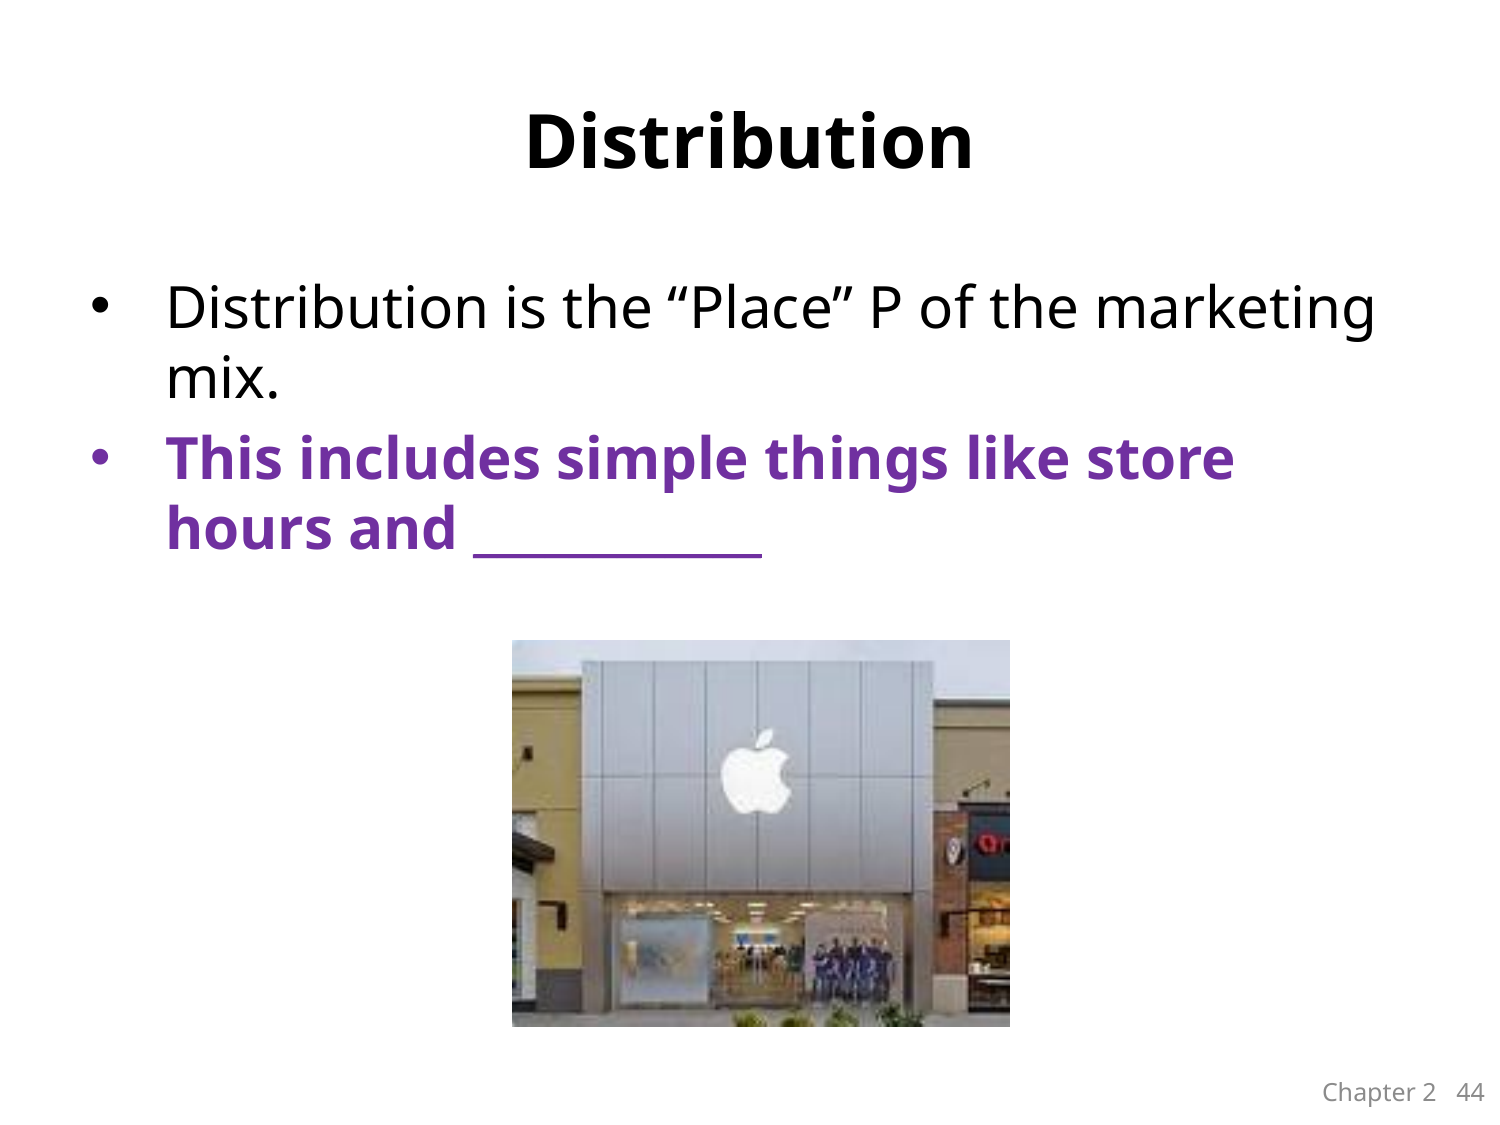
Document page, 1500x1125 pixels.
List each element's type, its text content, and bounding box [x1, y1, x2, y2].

title Distribution [75, 45, 1425, 233]
picture [512, 640, 1010, 1027]
list Distribution is the “Place” P of the marketing mix. This includes simple things like store hours and ____________ [75, 262, 1425, 1005]
